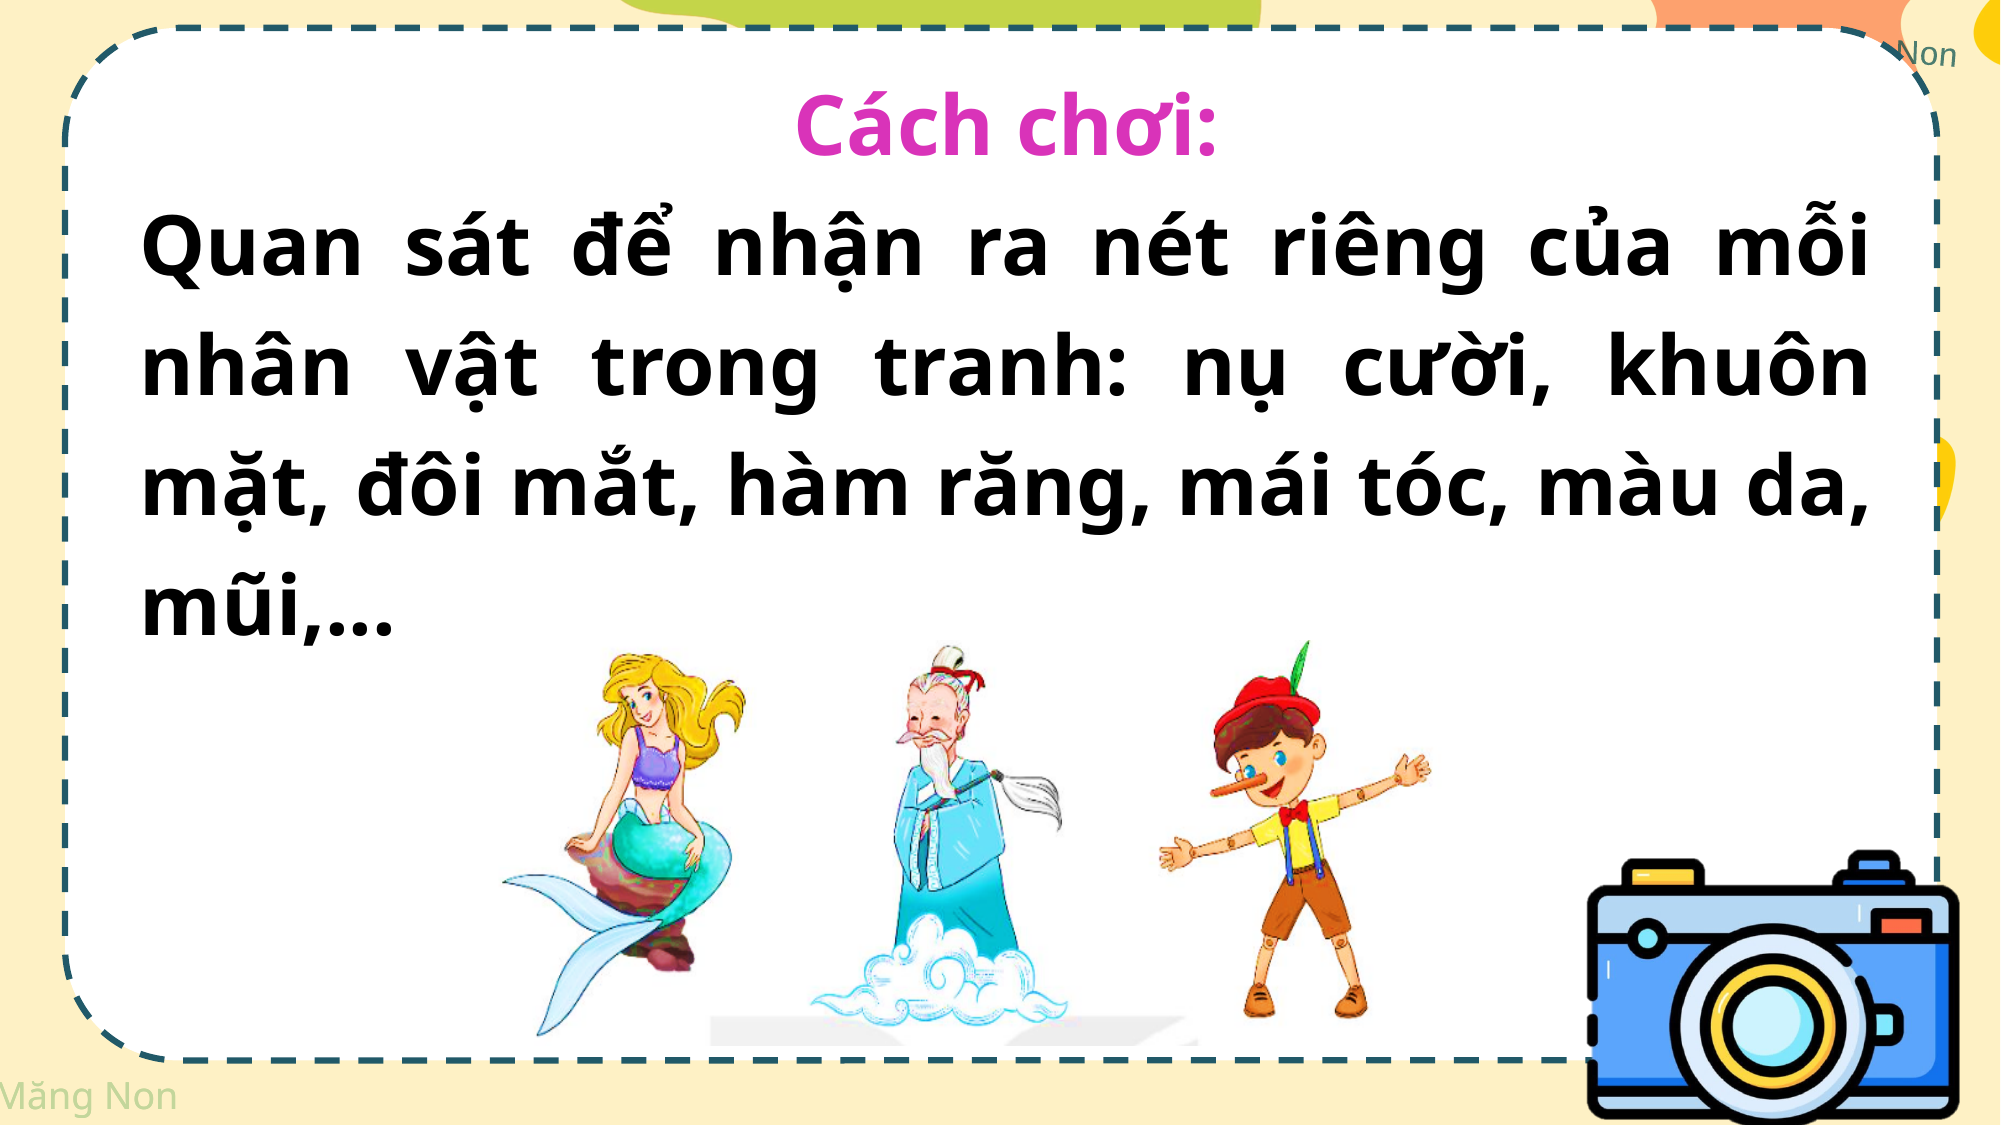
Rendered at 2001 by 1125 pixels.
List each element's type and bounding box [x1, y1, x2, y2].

picture [0, 0, 2001, 1125]
picture [464, 640, 1450, 1046]
text_box [64, 27, 2000, 1125]
